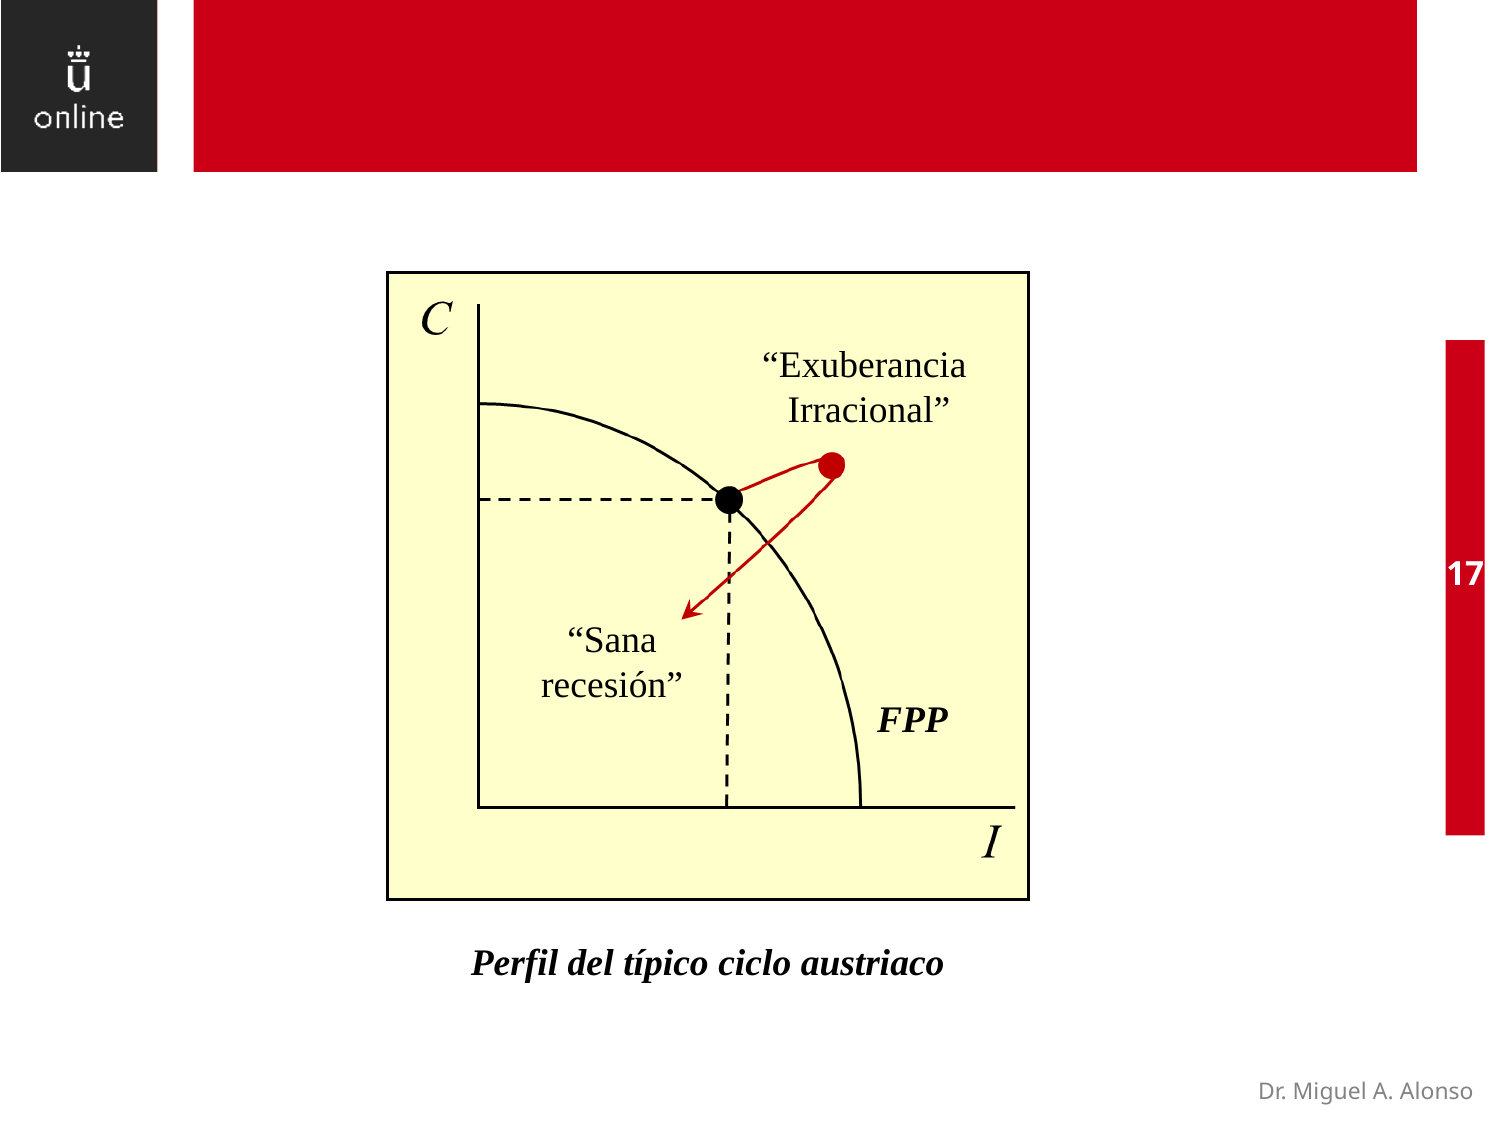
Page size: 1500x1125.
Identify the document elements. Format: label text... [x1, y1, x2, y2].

slide_number 17 [1423, 544, 1500, 605]
footer Dr. Miguel A. Alonso [503, 1060, 1490, 1121]
text_box Perfil del típico ciclo austriaco [456, 930, 961, 990]
picture [388, 273, 1028, 899]
picture [17, 31, 141, 154]
